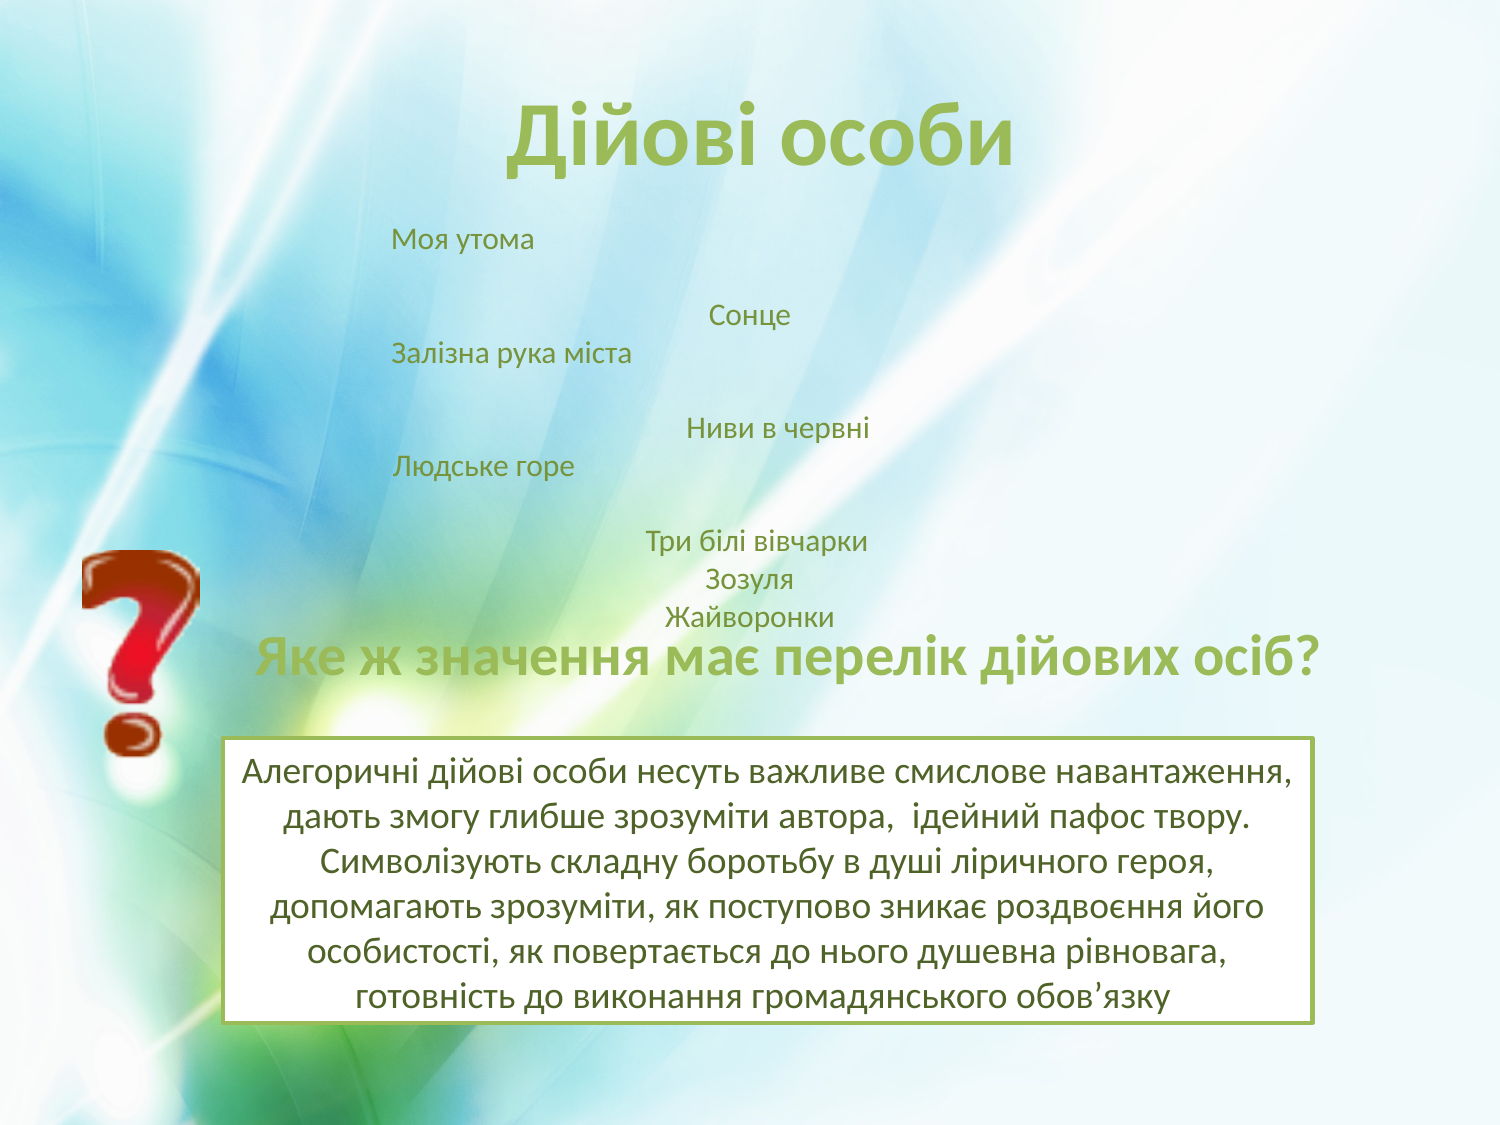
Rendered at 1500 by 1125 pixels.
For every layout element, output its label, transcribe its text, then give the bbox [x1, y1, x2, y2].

title Дійові особи [245, 58, 1278, 200]
picture [0, 0, 1500, 1125]
text_box Яке ж значення має перелік дійових осіб? [241, 609, 1338, 695]
subtitle Моя утома Сонце Залізна рука міста Ниви в червні Людське горе Три білі вівчарки Зозуля Жайворонки [374, 210, 1126, 609]
text_box Алегоричні дійові особи несуть важливе смислове навантаження, дають змогу глибше зрозуміти автора, ідейний пафос твору. Символізують складну боротьбу в душі ліричного героя, допомагають зрозуміти, як поступово зникає роздвоєння його особистості, як повертається до нього душевна рівновага, готовність до виконання громадянського обов’язку [221, 736, 1315, 1025]
